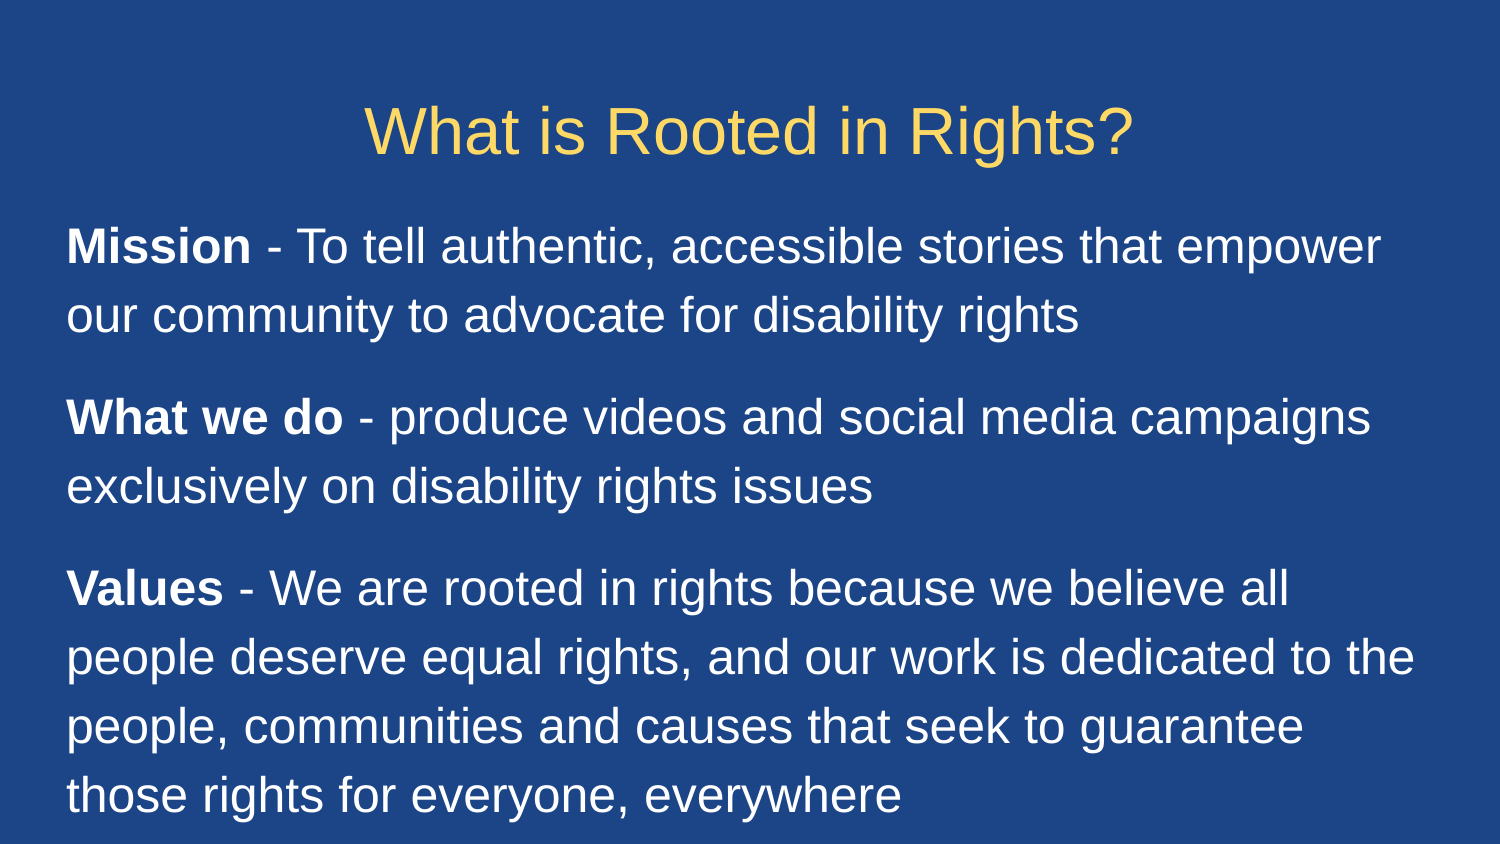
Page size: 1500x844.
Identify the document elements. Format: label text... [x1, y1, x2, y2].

list Mission - To tell authentic, accessible stories that empower our community to advocate for disability rights What we do - produce videos and social media campaigns exclusively on disability rights issues Values - We are rooted in rights because we believe all people deserve equal rights, and our work is dedicated to the people, communities and causes that seek to guarantee those rights for everyone, everywhere [51, 189, 1449, 823]
title What is Rooted in Rights? [51, 72, 1449, 167]
